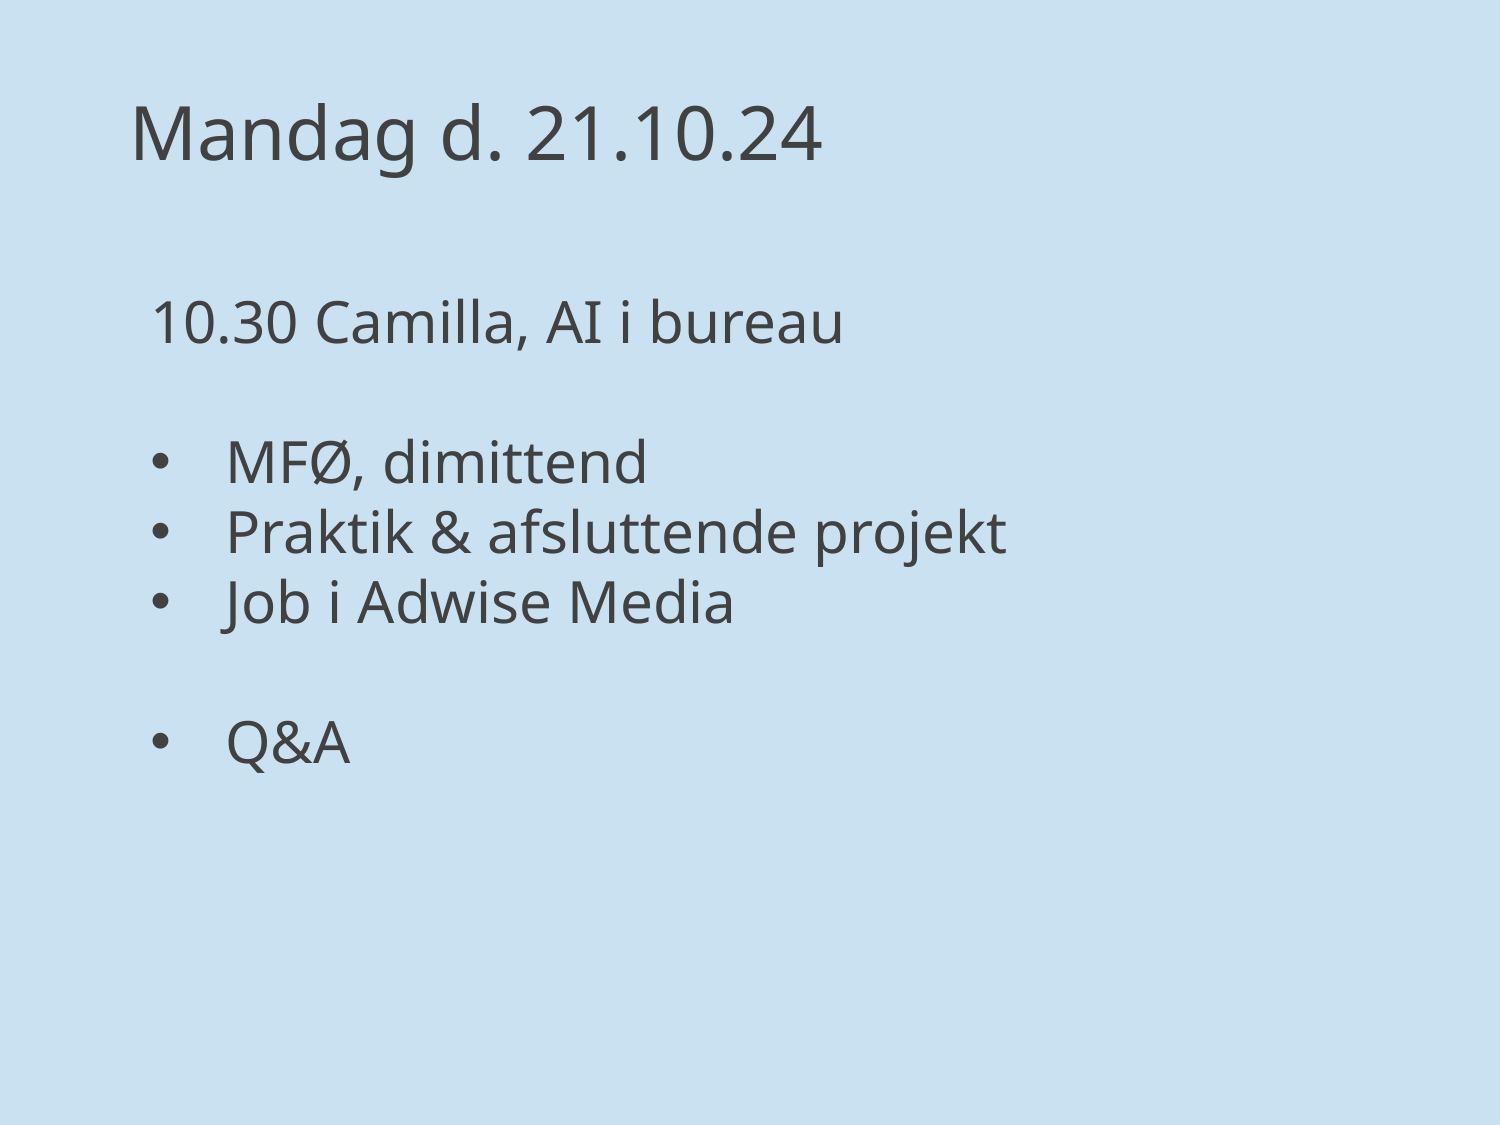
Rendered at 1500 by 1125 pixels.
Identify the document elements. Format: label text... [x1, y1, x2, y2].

text_box Mandag d. 21.10.24 [114, 78, 839, 183]
text_box 10.30 Camilla, AI i bureau MFØ, dimittend Praktik & afsluttende projekt Job i Adwise Media Q&A [135, 208, 1471, 853]
